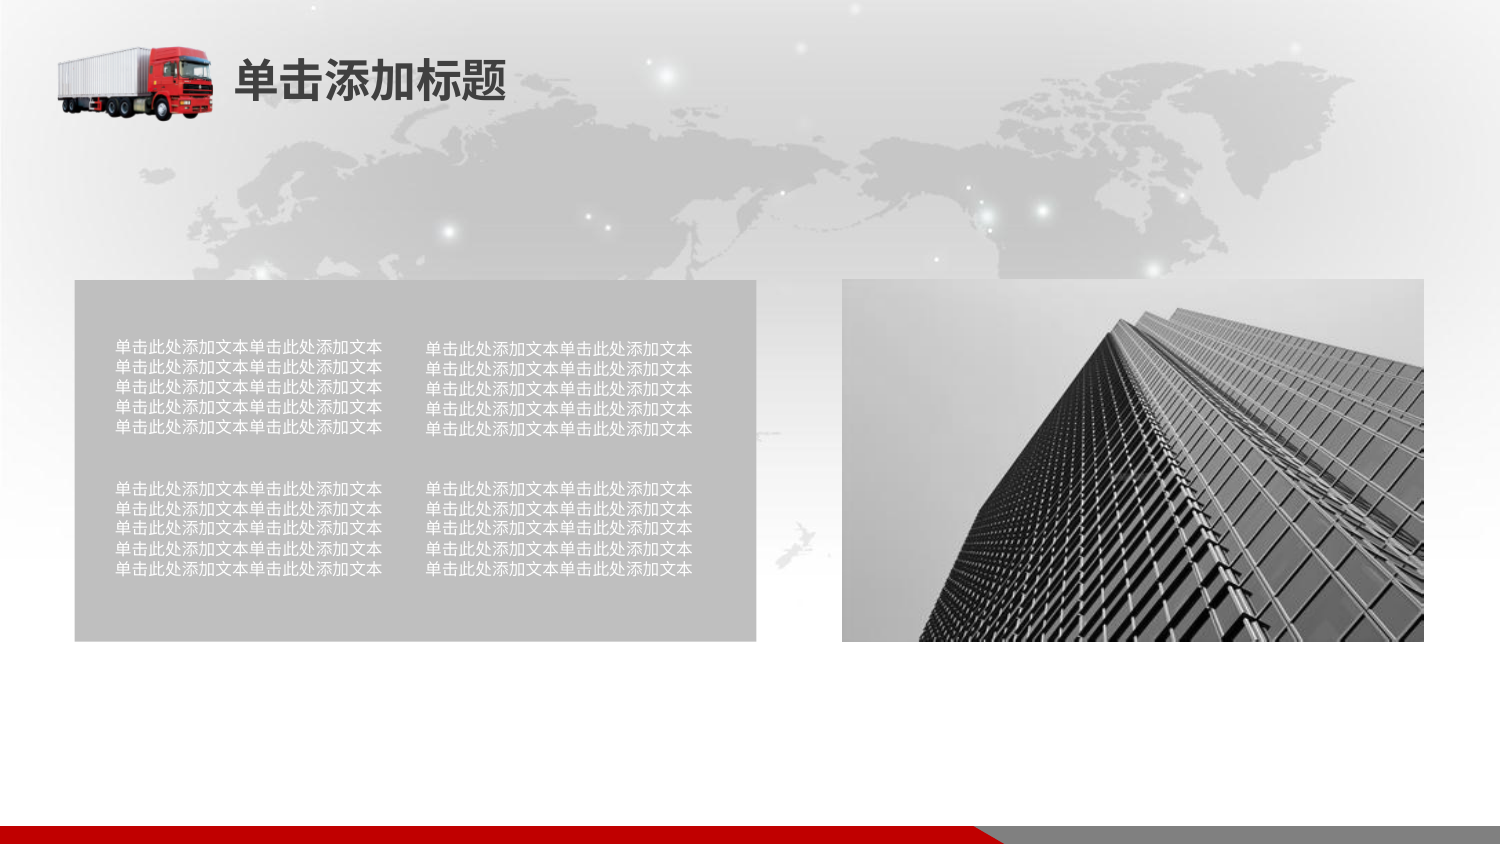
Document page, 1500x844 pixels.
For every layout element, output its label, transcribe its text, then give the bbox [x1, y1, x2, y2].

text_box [74, 279, 774, 642]
picture [0, 0, 1500, 642]
title 单击添加标题 [218, 44, 916, 115]
